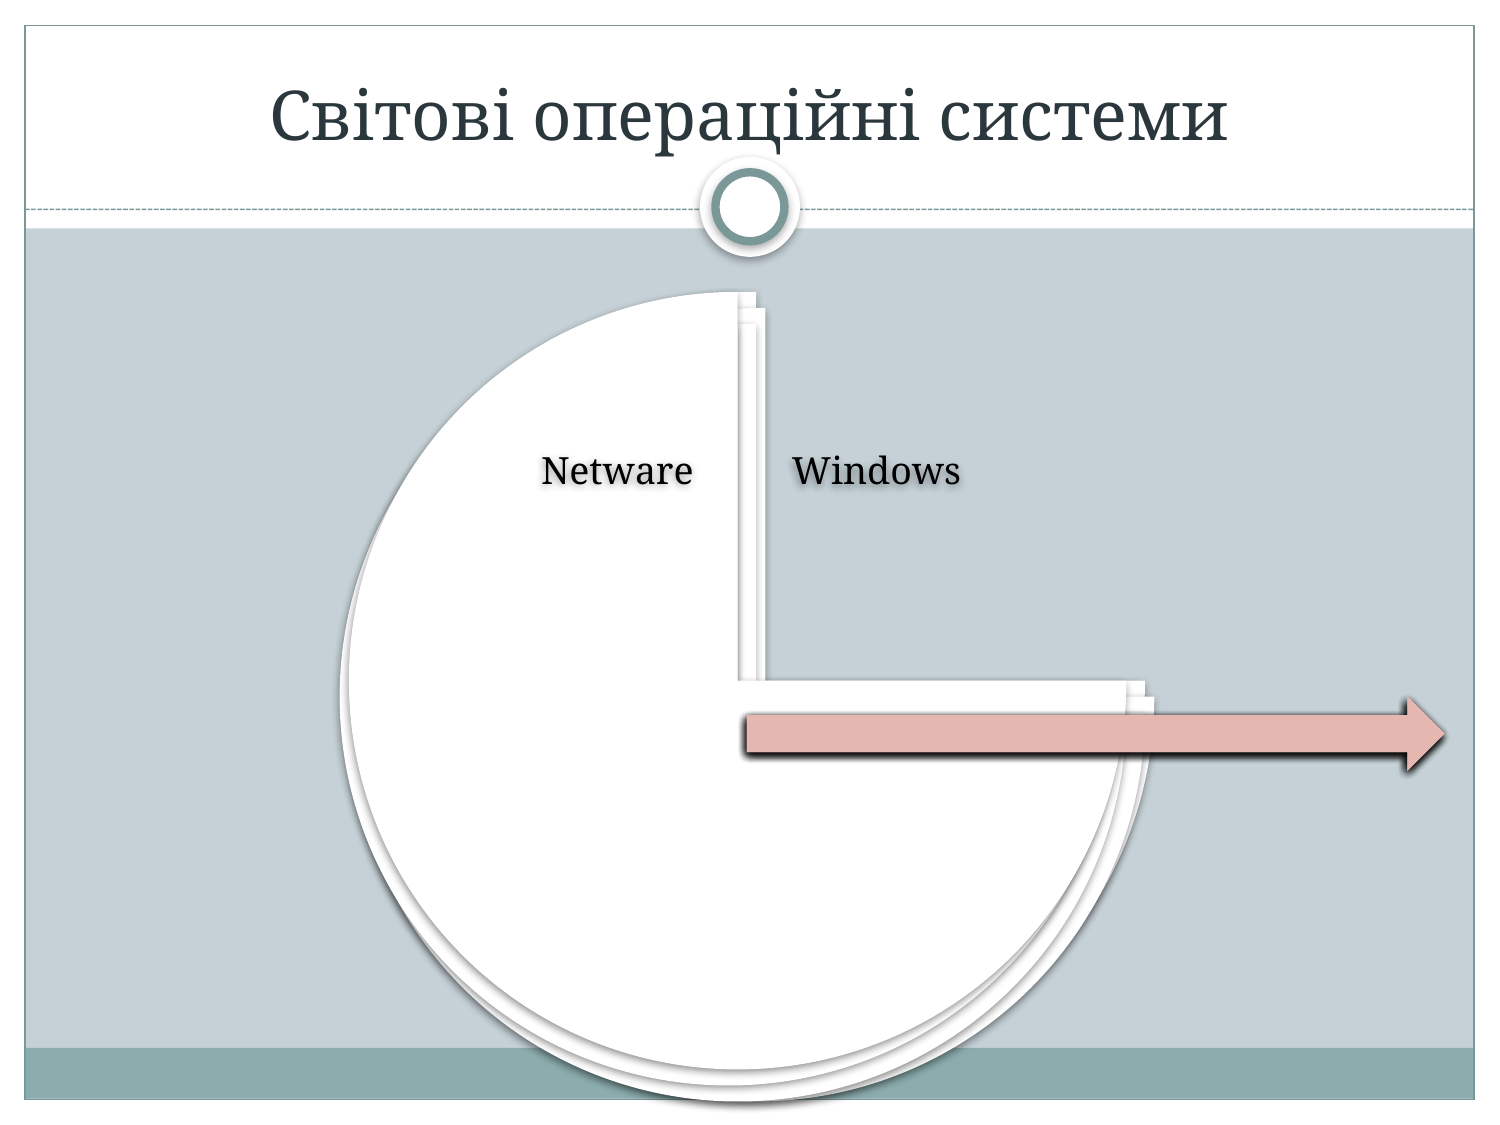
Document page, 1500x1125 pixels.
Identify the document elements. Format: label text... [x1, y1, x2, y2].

title Світові операційні системи [49, 37, 1450, 162]
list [49, 175, 1445, 1102]
